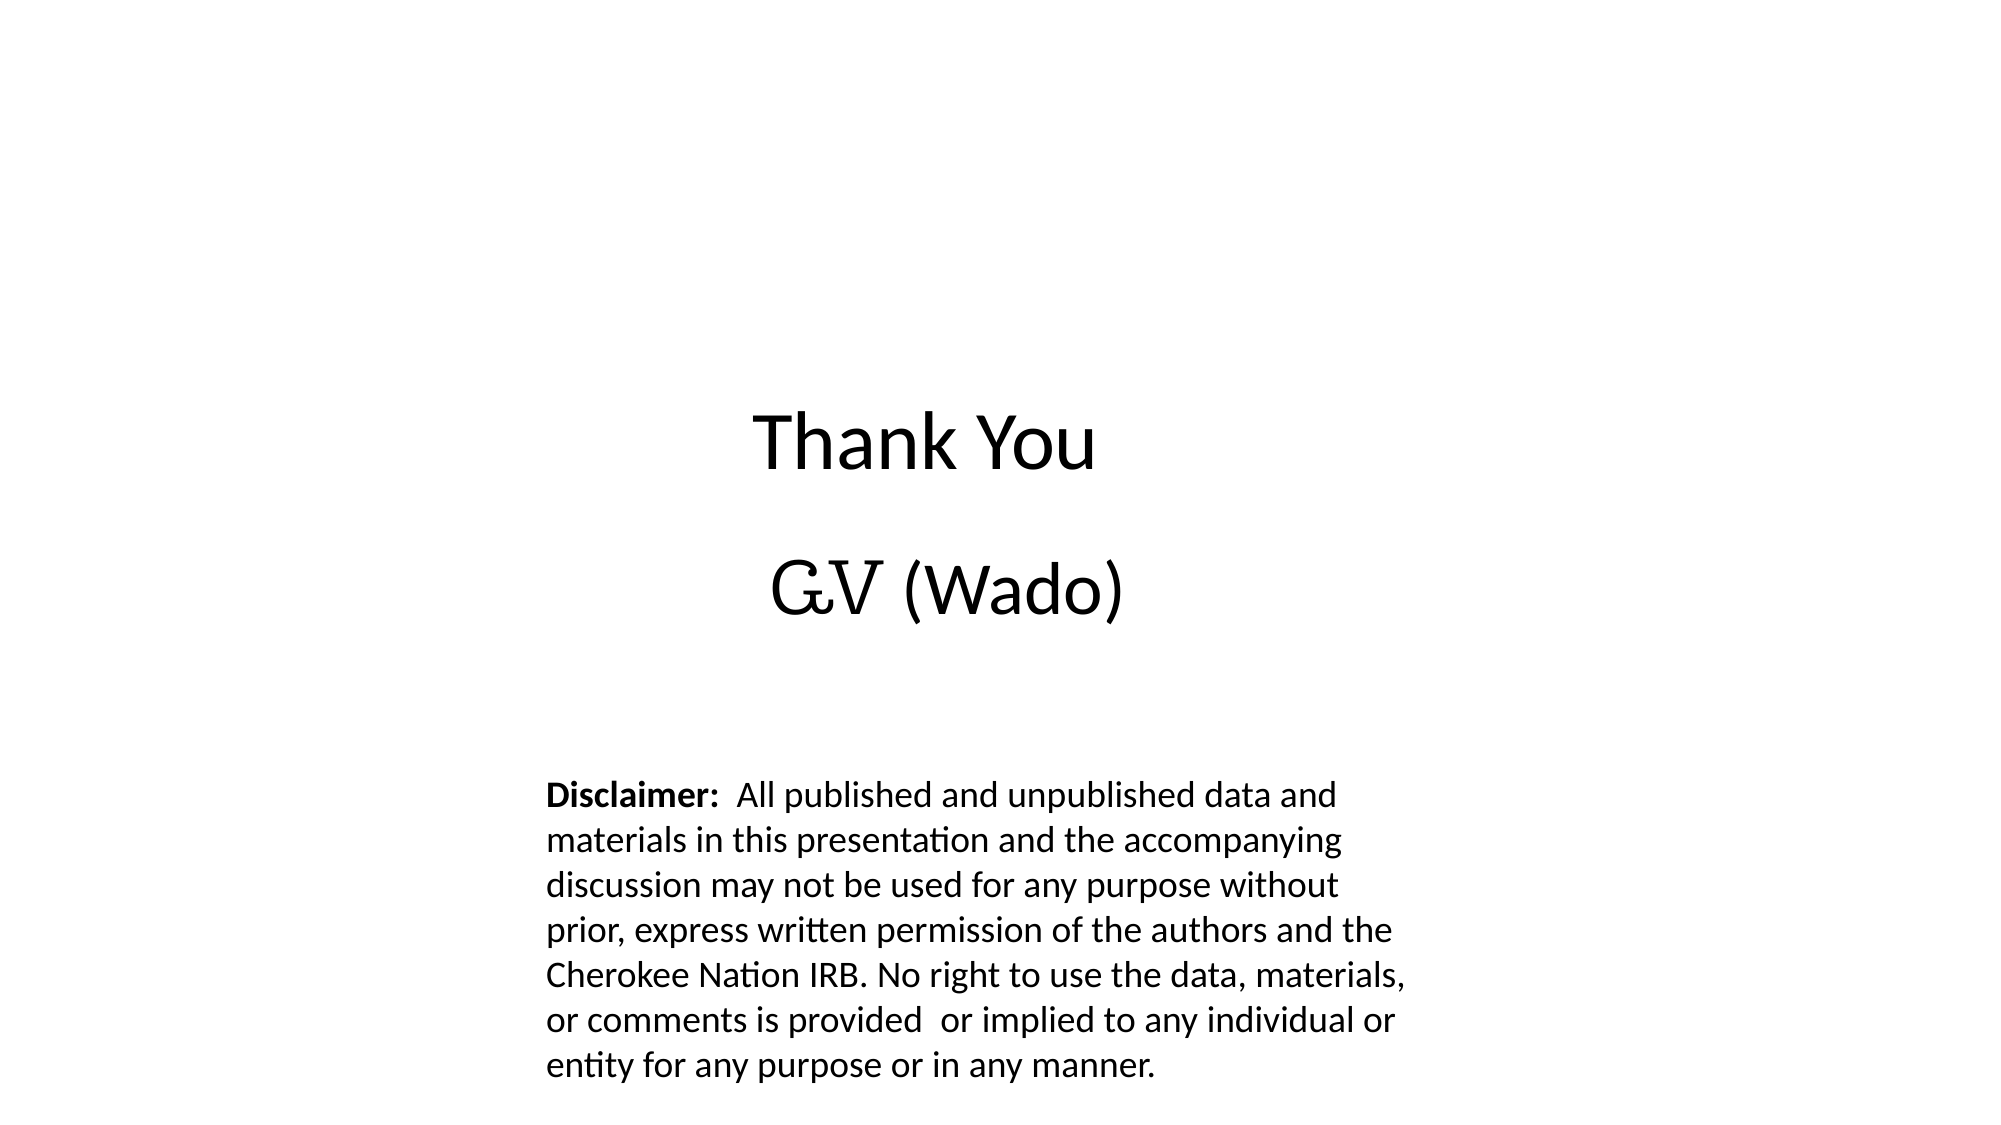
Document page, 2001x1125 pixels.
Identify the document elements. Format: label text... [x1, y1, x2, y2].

text_box ᏩᏙ (Wado) [403, 532, 1492, 637]
text_box Disclaimer: All published and unpublished data and materials in this presentation and the accompanying discussion may not be used for any purpose without prior, express written permission of the authors and the Cherokee Nation IRB. No right to use the data, materials, or comments is provided or implied to any individual or entity for any purpose or in any manner. [531, 762, 1432, 1093]
list Thank You [137, 299, 1863, 1014]
